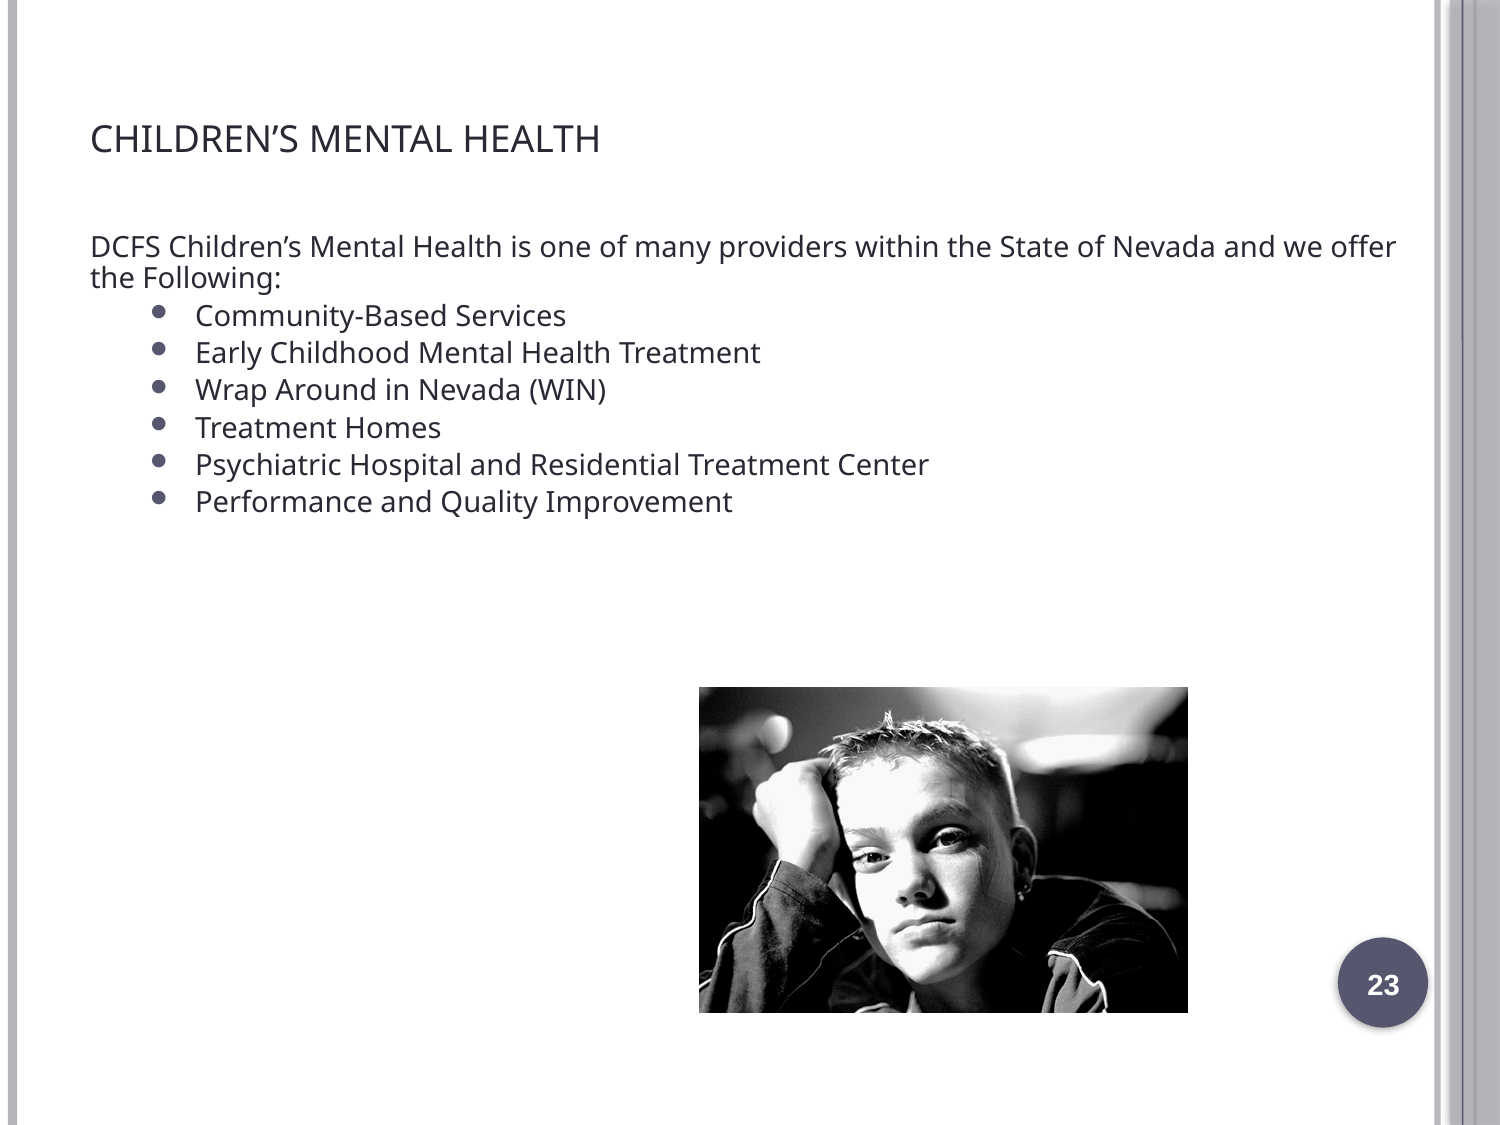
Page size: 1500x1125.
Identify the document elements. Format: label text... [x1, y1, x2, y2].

list DCFS Children’s Mental Health is one of many providers within the State of Nevada and we offer the Following: Community-Based Services Early Childhood Mental Health Treatment Wrap Around in Nevada (WIN) Treatment Homes Psychiatric Hospital and Residential Treatment Center Performance and Quality Improvement [75, 224, 1450, 968]
picture [699, 686, 1189, 1013]
slide_number 23 [1333, 940, 1434, 1026]
title Children’s Mental Health [75, 107, 1325, 213]
